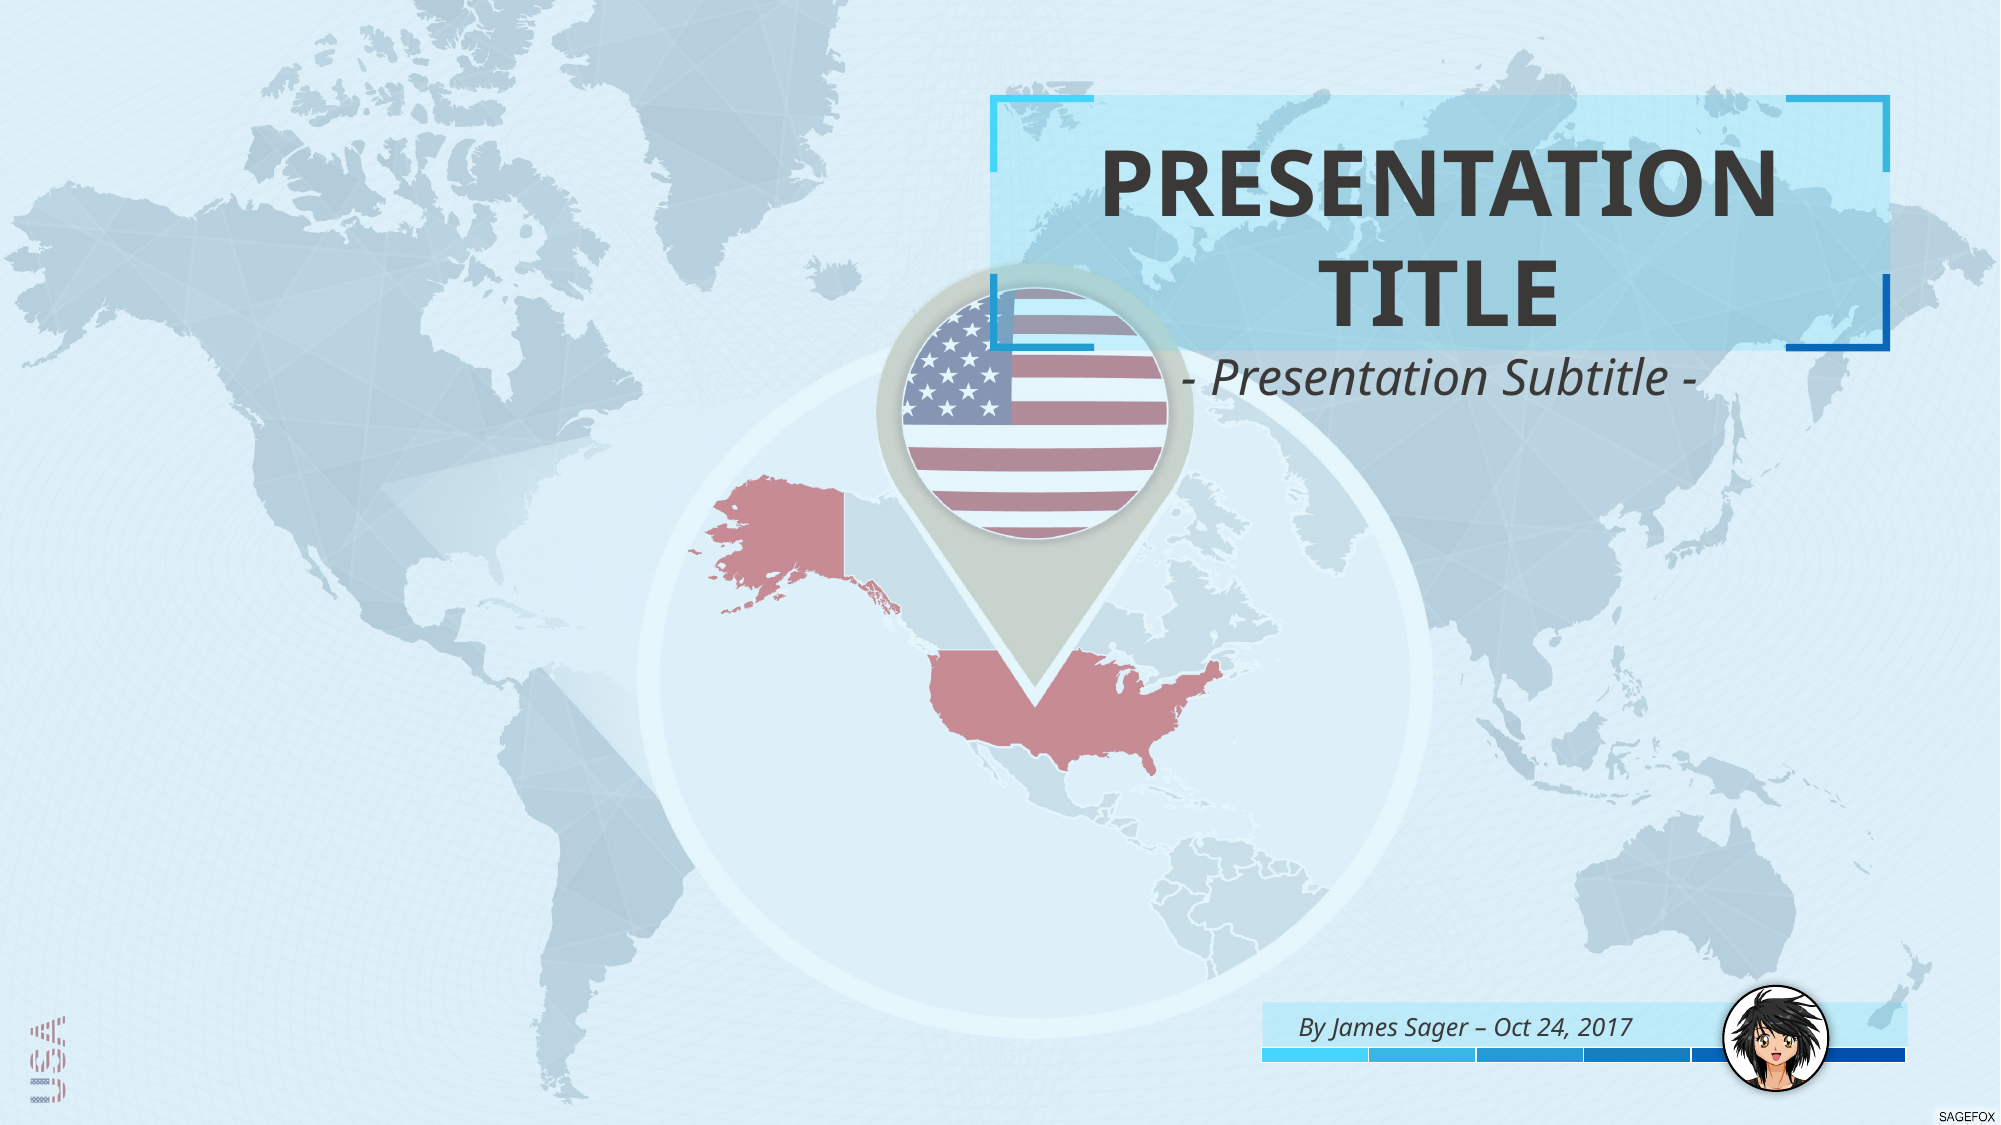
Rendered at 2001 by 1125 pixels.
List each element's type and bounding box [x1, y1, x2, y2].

text_box [990, 94, 1891, 352]
text_box [0, 0, 2000, 1125]
picture [1936, 1111, 1997, 1125]
text_box [1261, 985, 1908, 1091]
